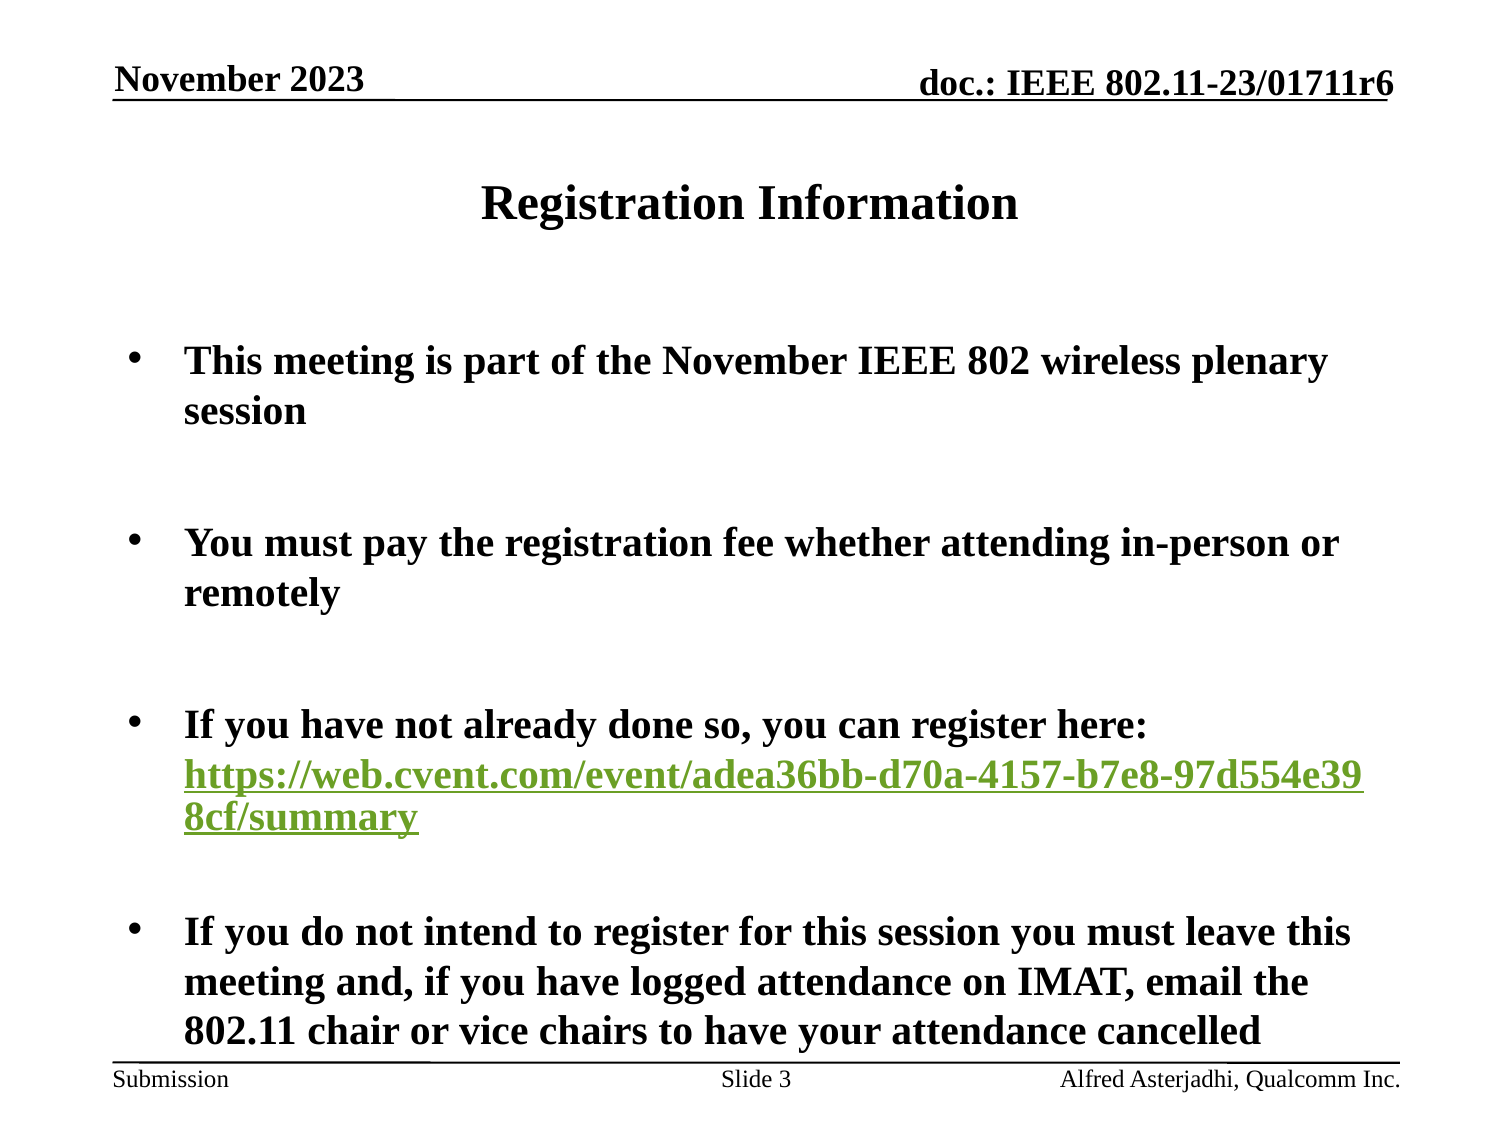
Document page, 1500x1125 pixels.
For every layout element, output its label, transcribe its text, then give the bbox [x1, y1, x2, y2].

footer Alfred Asterjadhi, Qualcomm Inc. [878, 1061, 1402, 1093]
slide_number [114, 54, 423, 100]
list This meeting is part of the November IEEE 802 wireless plenary session You must pay the registration fee whether attending in-person or remotely If you have not already done so, you can register here: https://web.cvent.com/event/adea36bb-d70a-4157-b7e8-97d554e398cf/summary If you do not intend to register for this session you must leave this meeting and, if you have logged attendance on IMAT, email the 802.11 chair or vice chairs to have your attendance cancelled [112, 324, 1388, 1063]
title Registration Information [112, 112, 1388, 288]
slide_number Slide 3 [712, 1061, 800, 1123]
